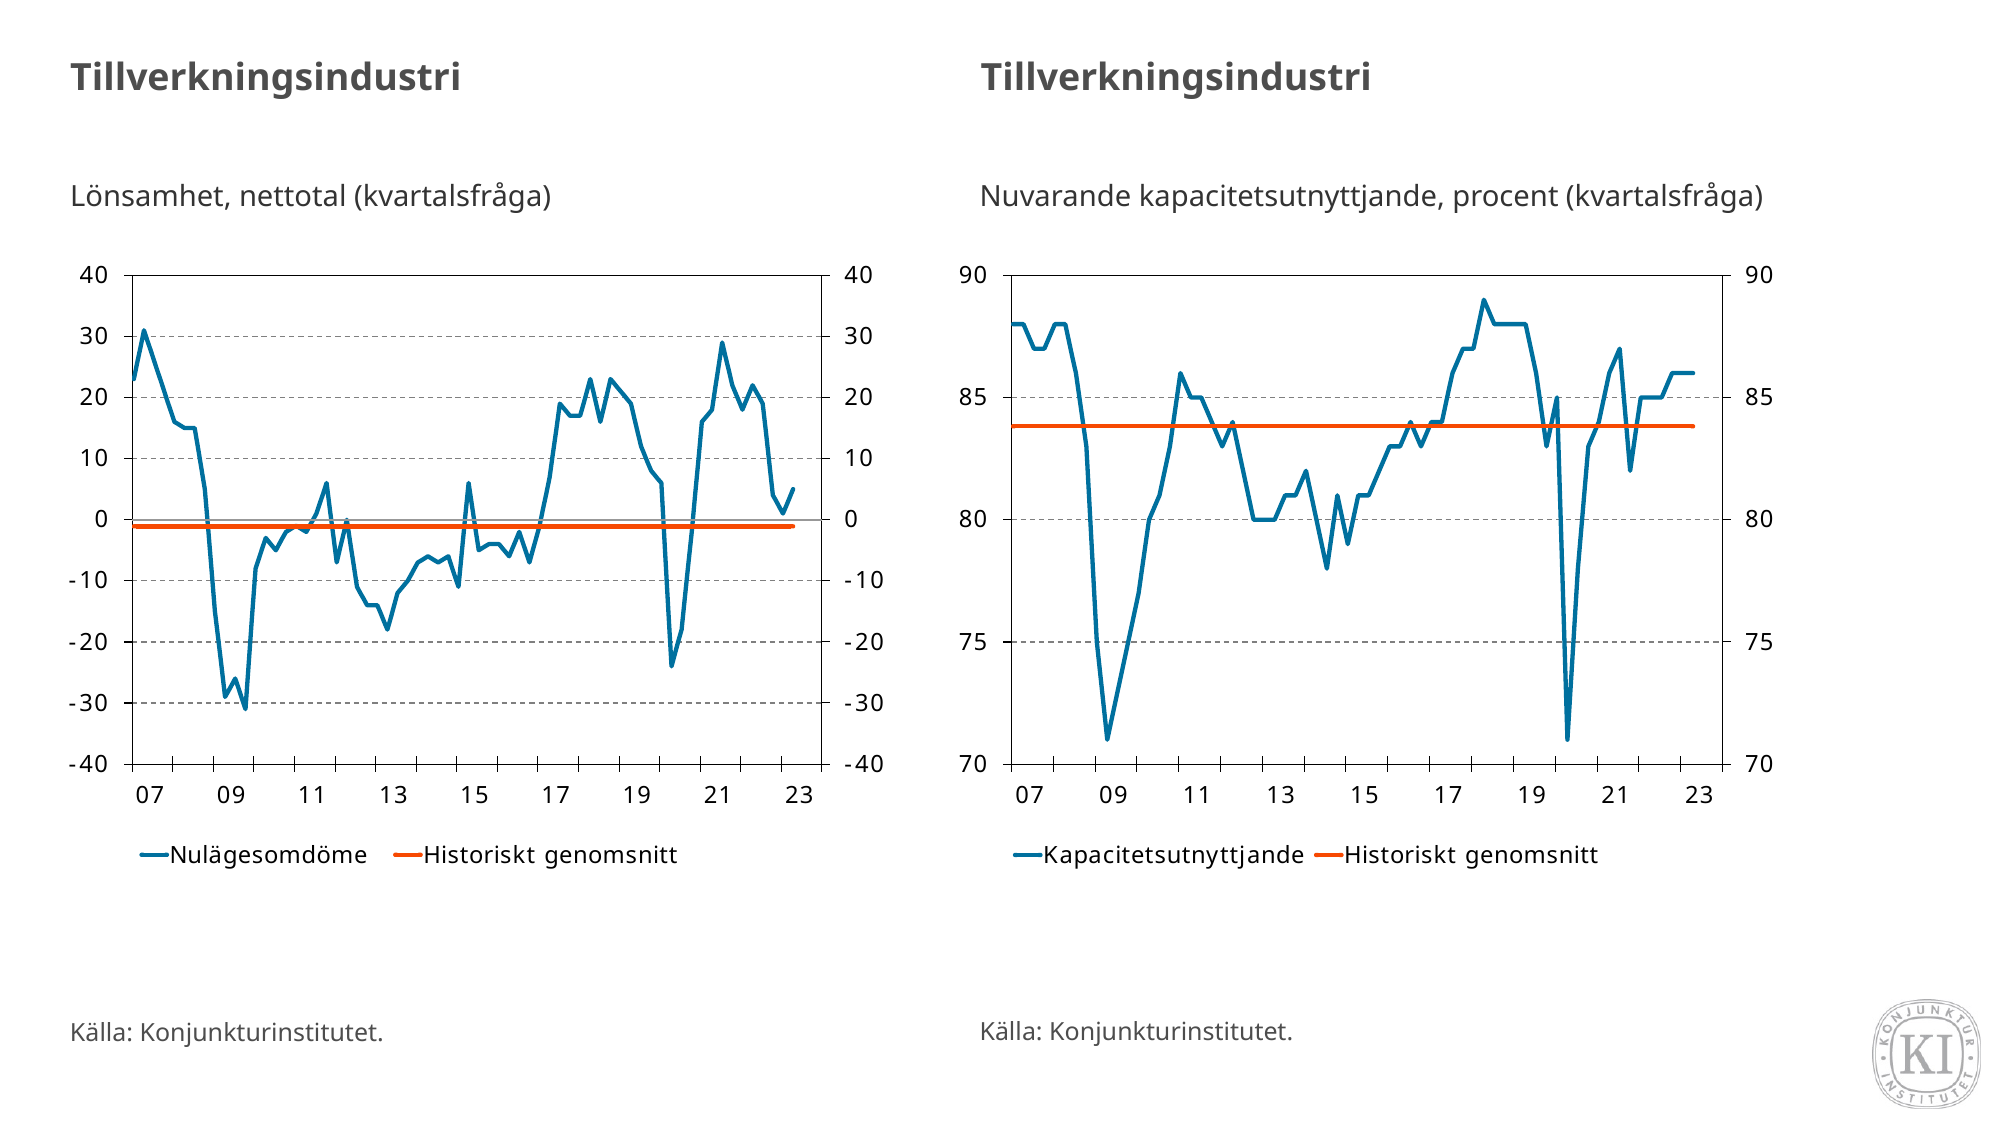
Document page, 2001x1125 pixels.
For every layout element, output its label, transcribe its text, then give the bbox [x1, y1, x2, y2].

list Källa: Konjunkturinstitutet. [964, 1008, 1848, 1106]
list Nuvarande kapacitetsutnyttjande, procent (kvartalsfråga) [964, 137, 1848, 220]
picture [1872, 999, 1981, 1109]
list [51, 249, 939, 874]
list Tillverkningsindustri [965, 45, 1849, 129]
list Lönsamhet, nettotal (kvartalsfråga) [55, 137, 938, 220]
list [941, 249, 1829, 874]
title Tillverkningsindustri [55, 45, 938, 128]
subtitle Källa: Konjunkturinstitutet. [55, 1008, 938, 1106]
